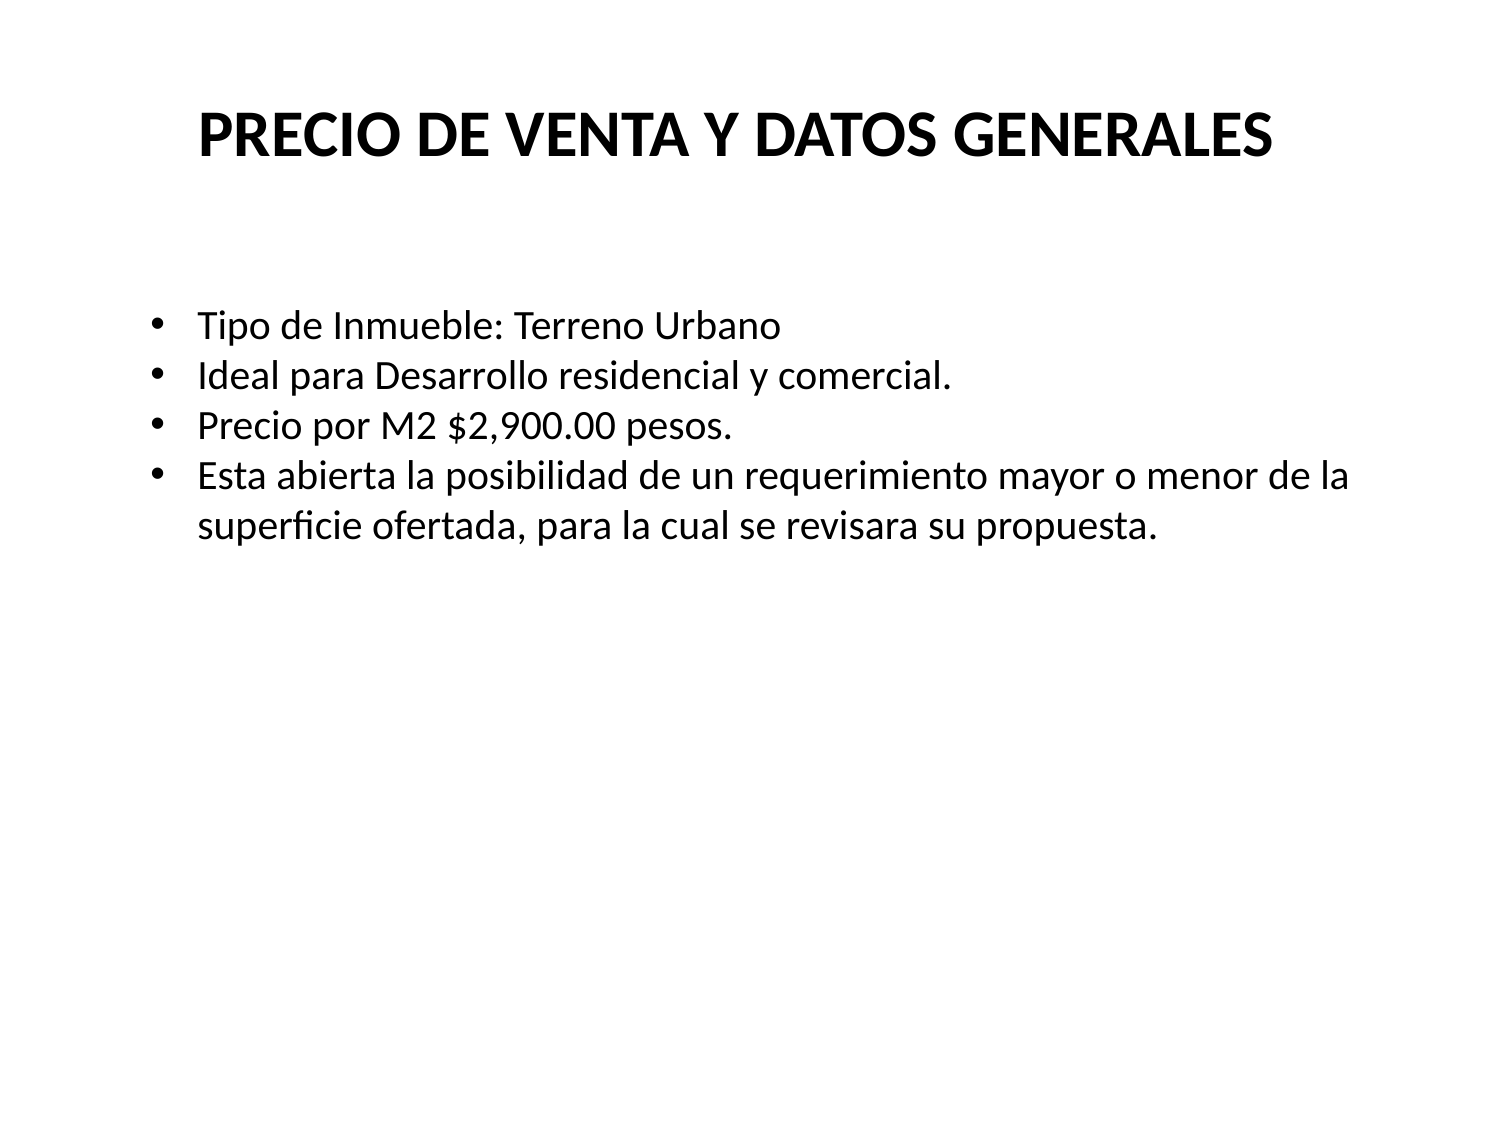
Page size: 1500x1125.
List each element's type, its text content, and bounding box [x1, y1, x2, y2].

text_box Tipo de Inmueble: Terreno Urbano Ideal para Desarrollo residencial y comercial. Precio por M2 $2,900.00 pesos. Esta abierta la posibilidad de un requerimiento mayor o menor de la superficie ofertada, para la cual se revisara su propuesta. [135, 290, 1376, 606]
text_box PRECIO DE VENTA Y DATOS GENERALES [151, 82, 1322, 177]
